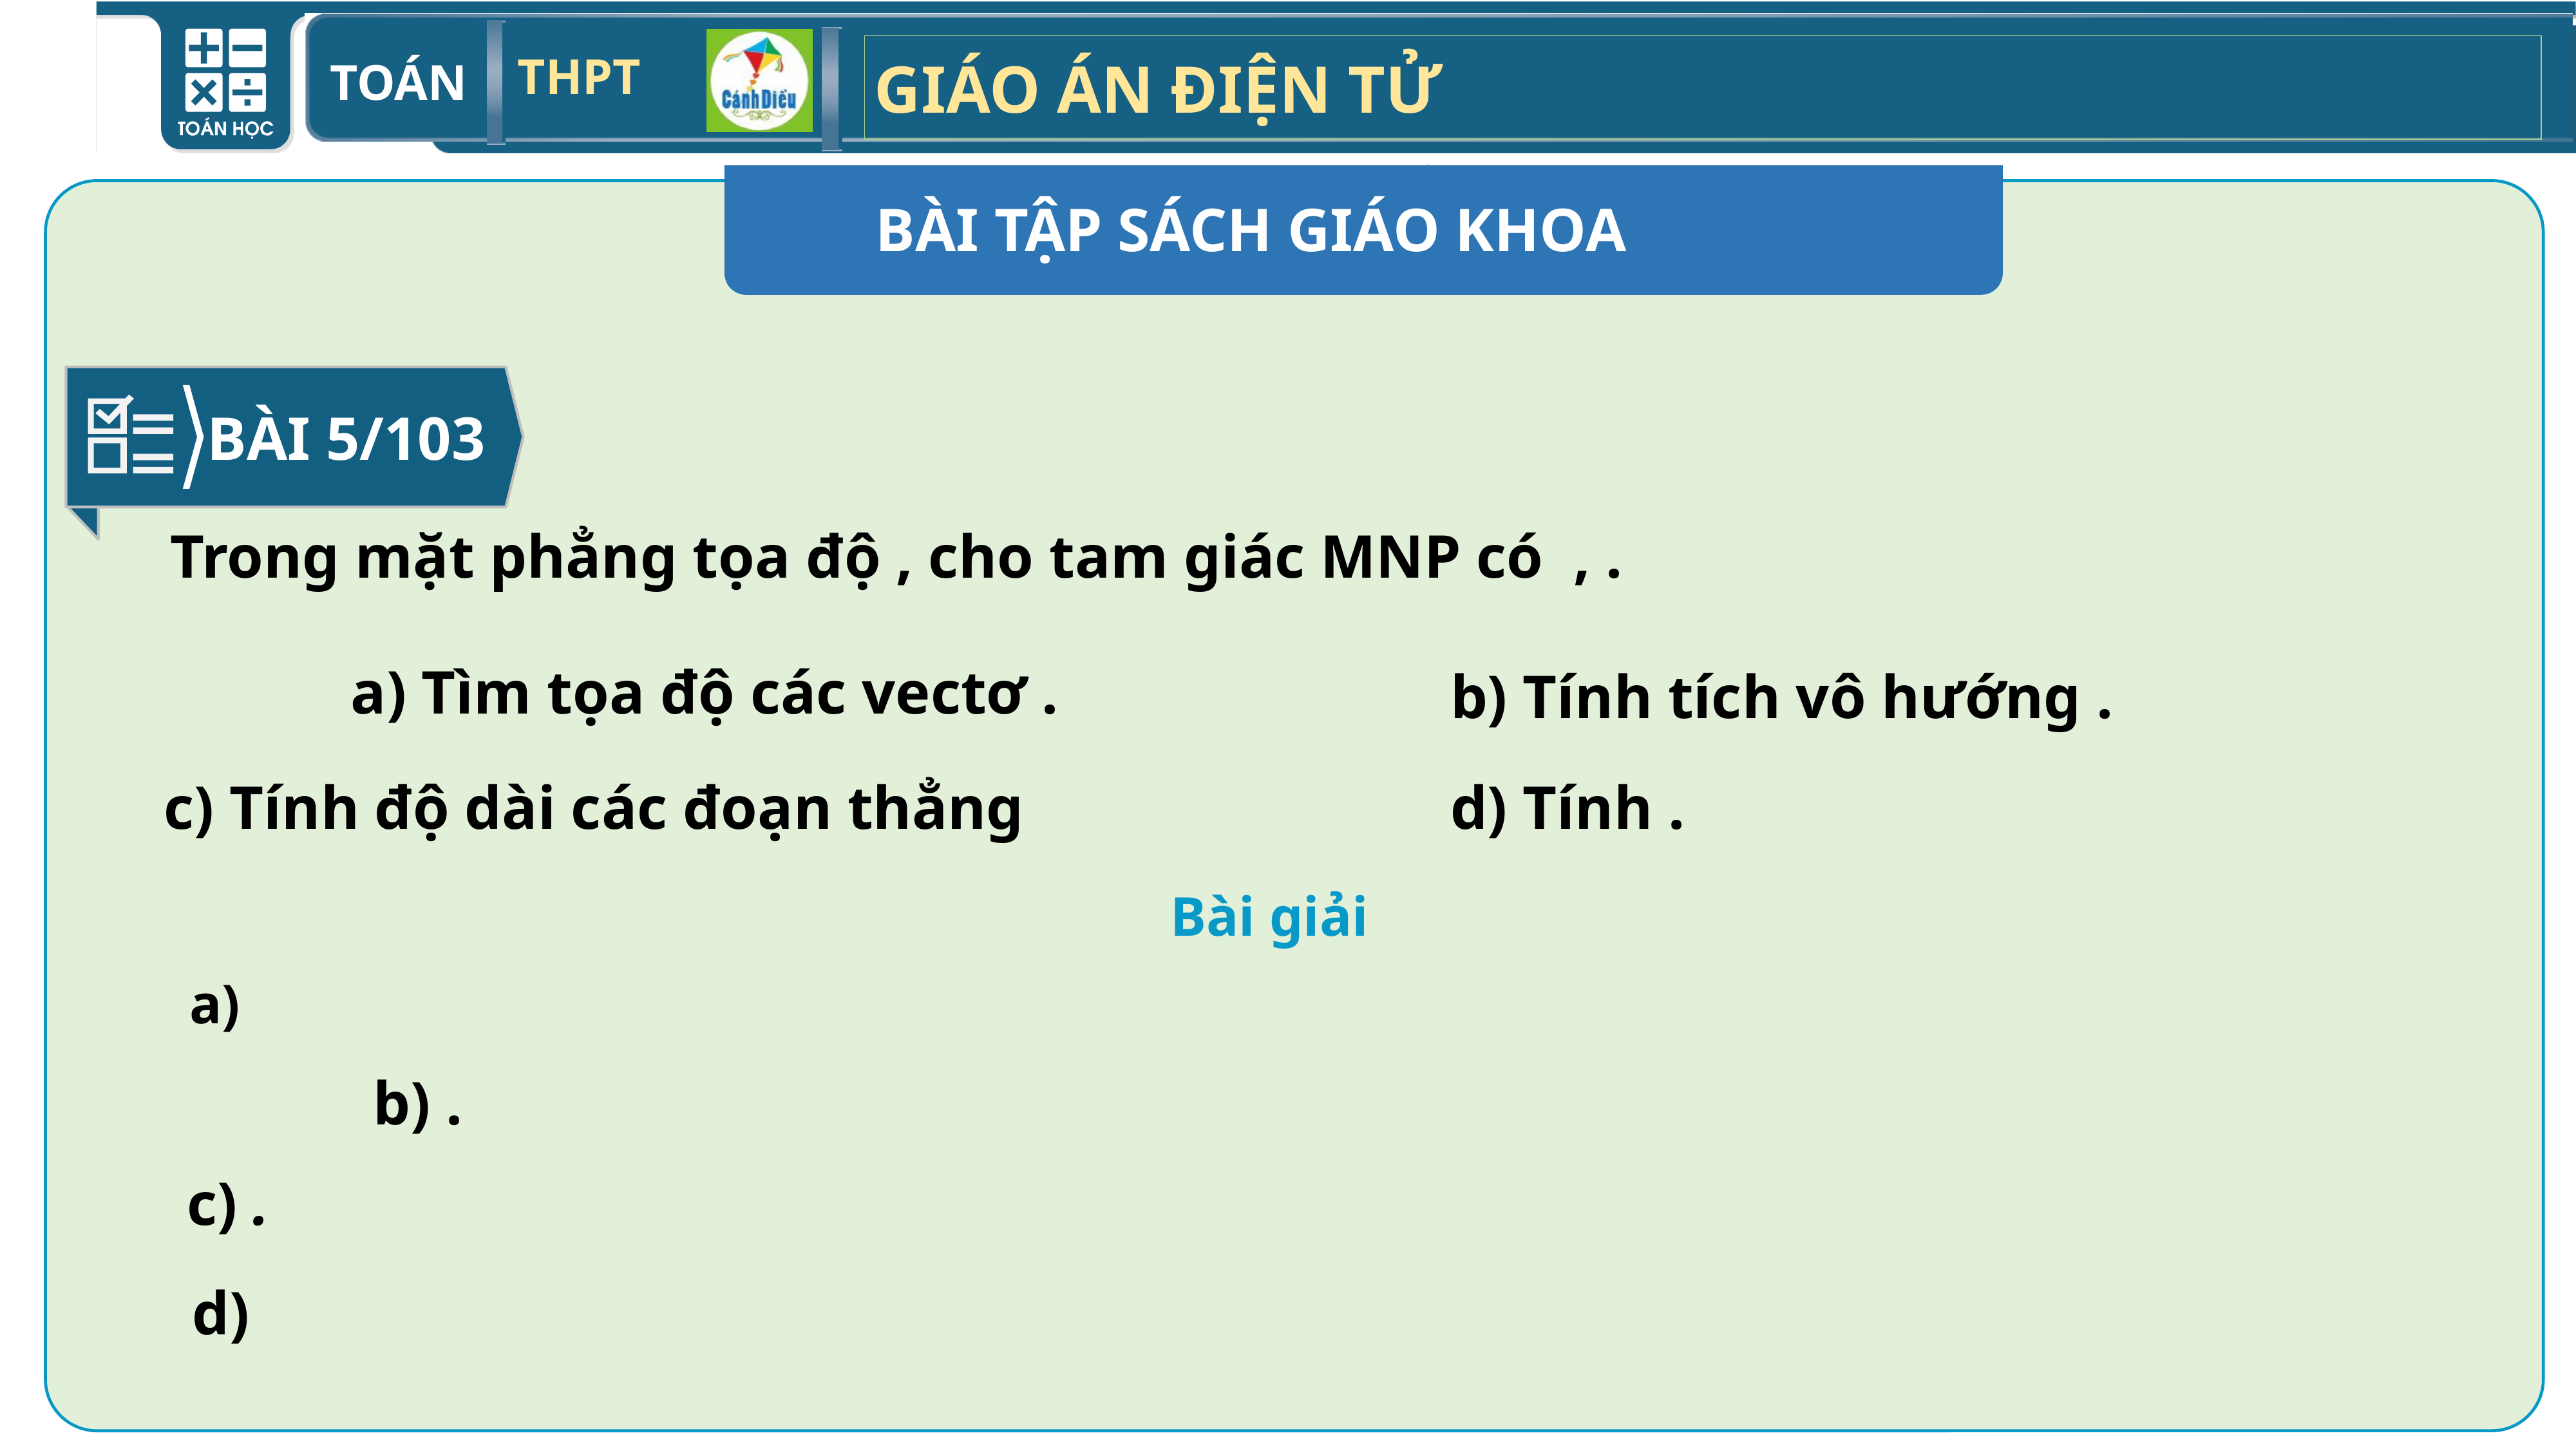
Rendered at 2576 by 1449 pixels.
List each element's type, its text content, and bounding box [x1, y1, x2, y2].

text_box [724, 164, 2003, 296]
text_box Bài giải [1160, 877, 1379, 952]
picture [97, 13, 2576, 153]
text_box [44, 179, 2545, 1432]
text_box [66, 366, 524, 540]
